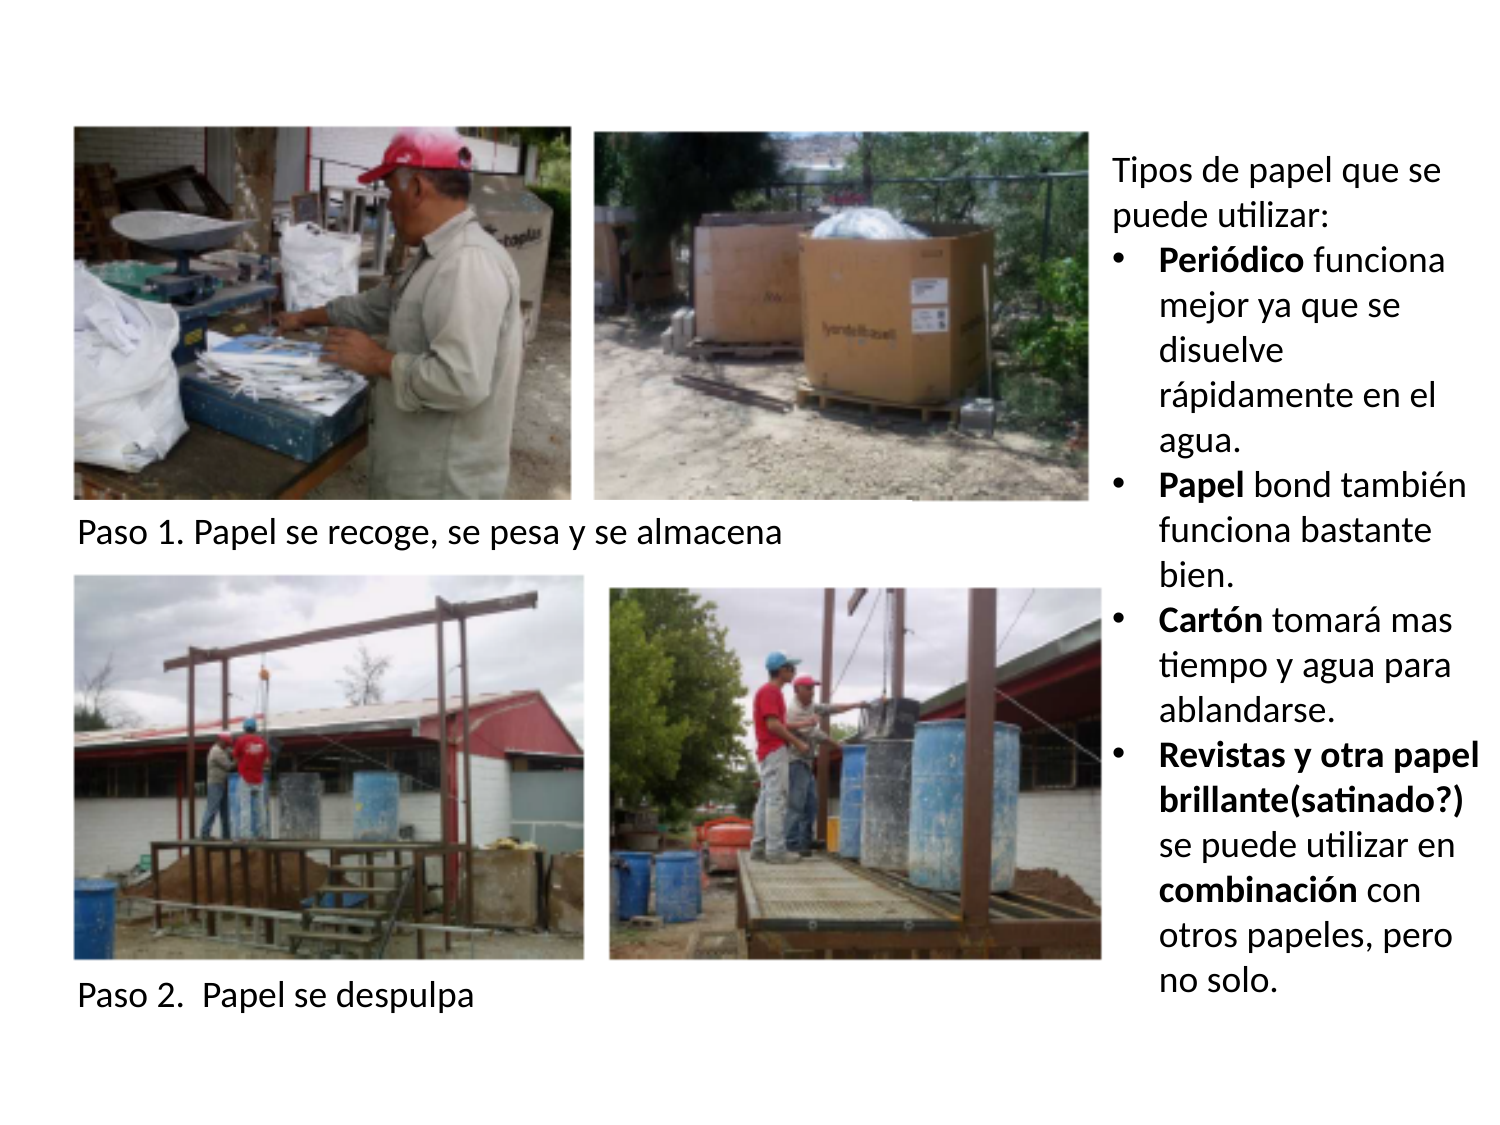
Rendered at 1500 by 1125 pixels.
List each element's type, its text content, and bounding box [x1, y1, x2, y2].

picture [62, 112, 1138, 1027]
text_box Tipos de papel que se puede utilizar: Periódico funciona mejor ya que se disuelve rápidamente en el agua. Papel bond también funciona bastante bien. Cartón tomará mas tiempo y agua para ablandarse. Revistas y otra papel brillante(satinado?) se puede utilizar en combinación con otros papeles, pero no solo. [1141, 137, 1498, 1008]
